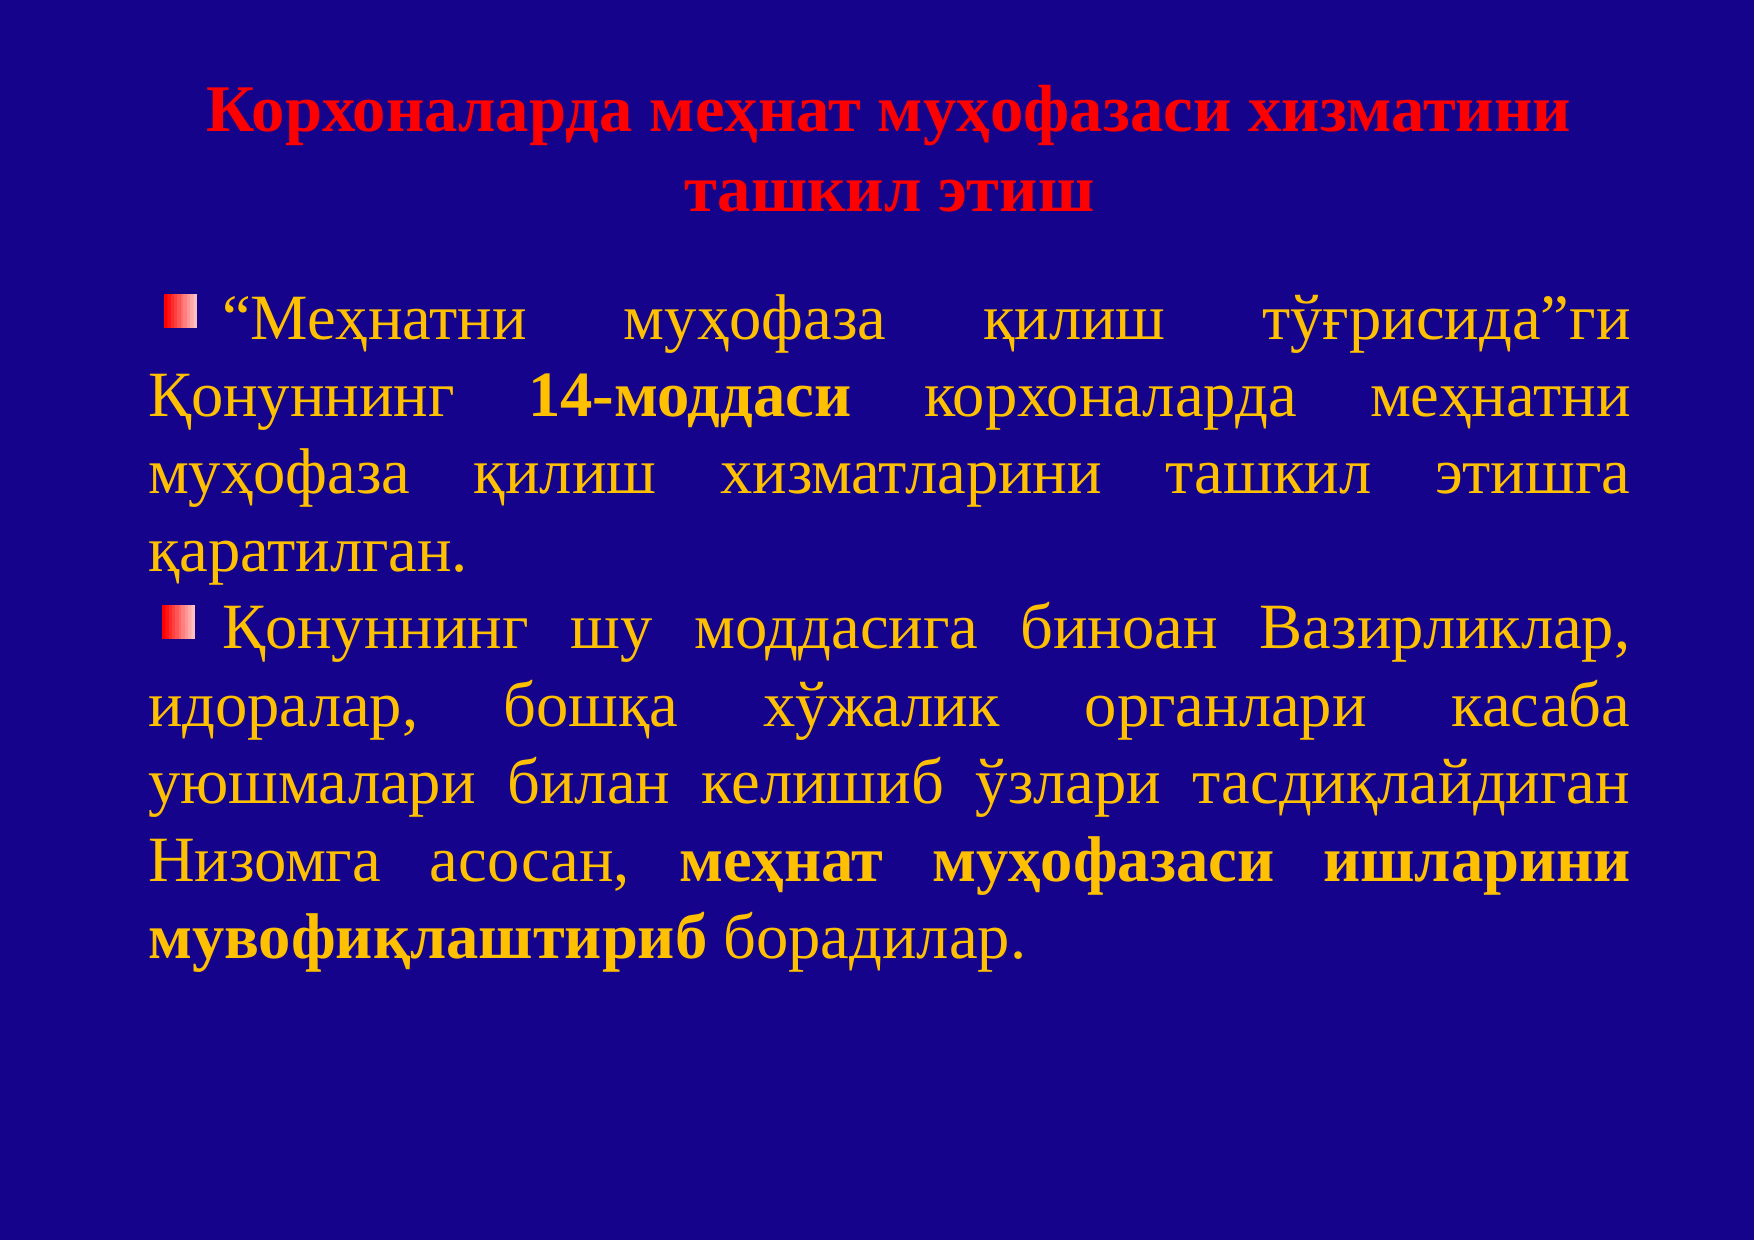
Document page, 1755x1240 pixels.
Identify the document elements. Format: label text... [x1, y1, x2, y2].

picture [164, 294, 197, 329]
picture [162, 605, 195, 640]
text_box “Меҳнатни муҳофаза қилиш тўғрисида”ги Қонуннинг 14-моддаси корхоналарда меҳнатни муҳофаза қилиш хизматларини ташкил этишга қаратилган. Қонуннинг шу моддасига биноан Вазирликлар, идоралар, бошқа хўжалик органлари касаба уюшмалари билан келишиб ўзлари тасдиқлайдиган Низомга асосан, меҳнат муҳофазаси ишларини мувофиқлаштириб борадилар. [133, 267, 1646, 980]
text_box Корхоналарда меҳнат муҳофазаси хизматини ташкил этиш [164, 57, 1615, 232]
